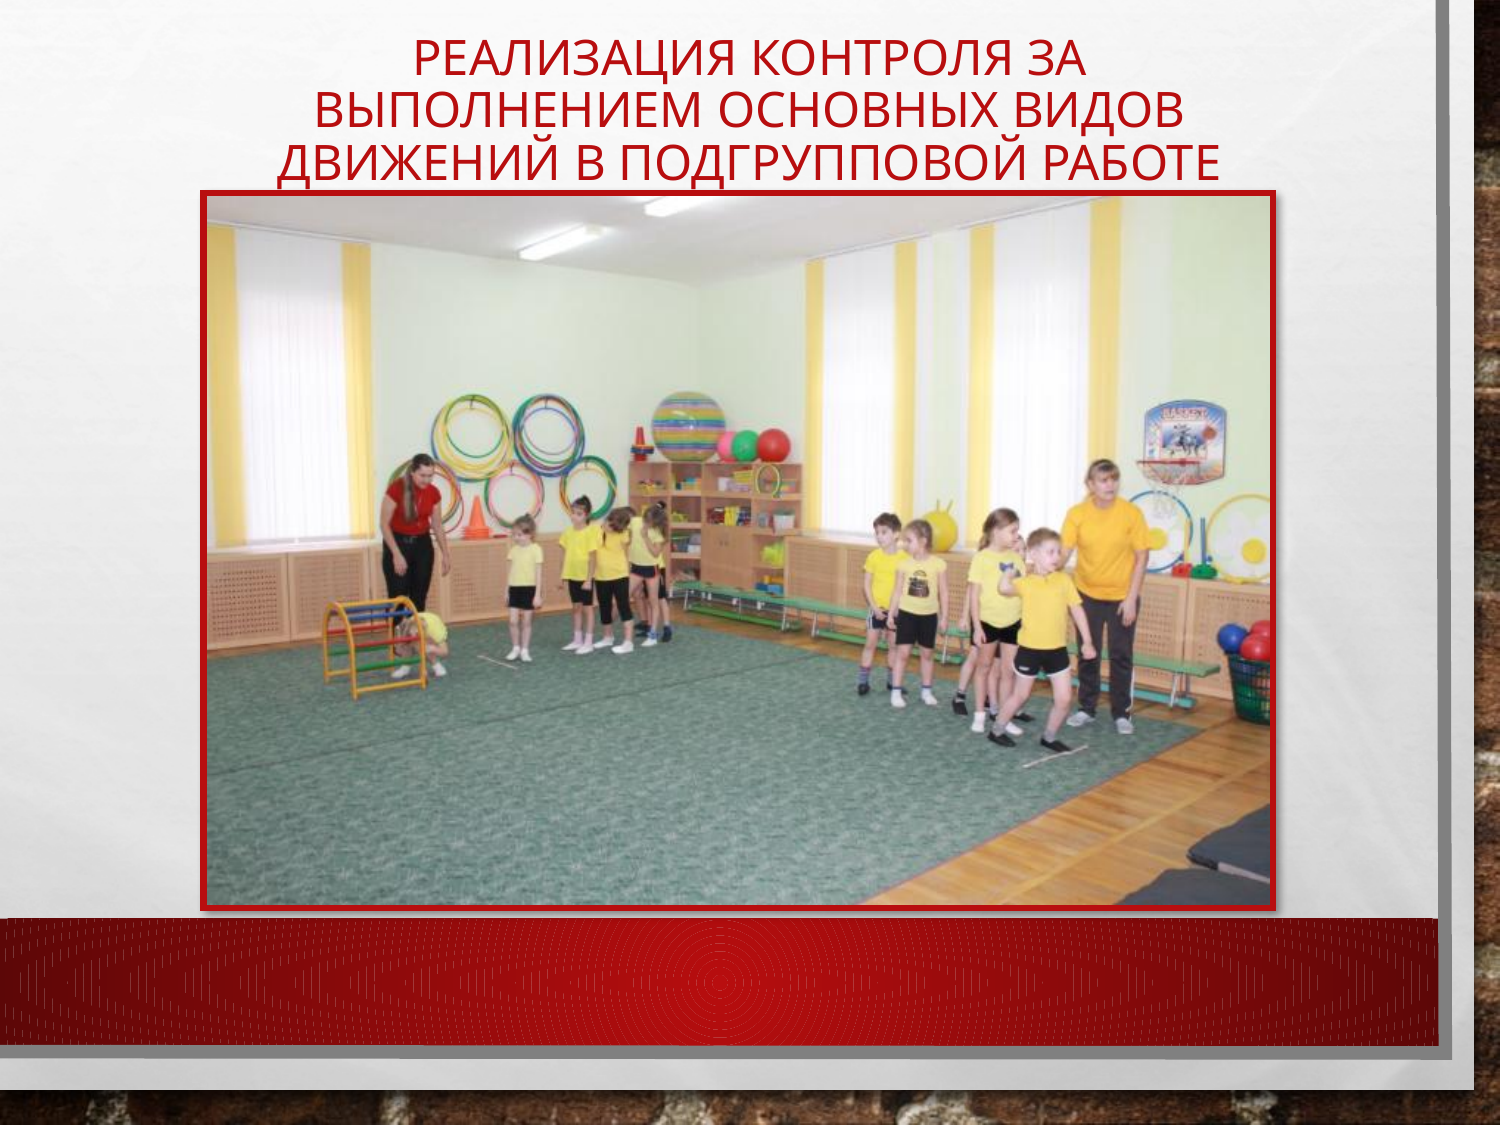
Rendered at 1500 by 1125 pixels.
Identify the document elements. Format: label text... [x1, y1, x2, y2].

picture [0, 0, 1500, 1125]
title Реализация контроля за выполнением Основных Видов Движений в подгрупповой работе [257, 0, 1243, 189]
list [206, 195, 1270, 906]
